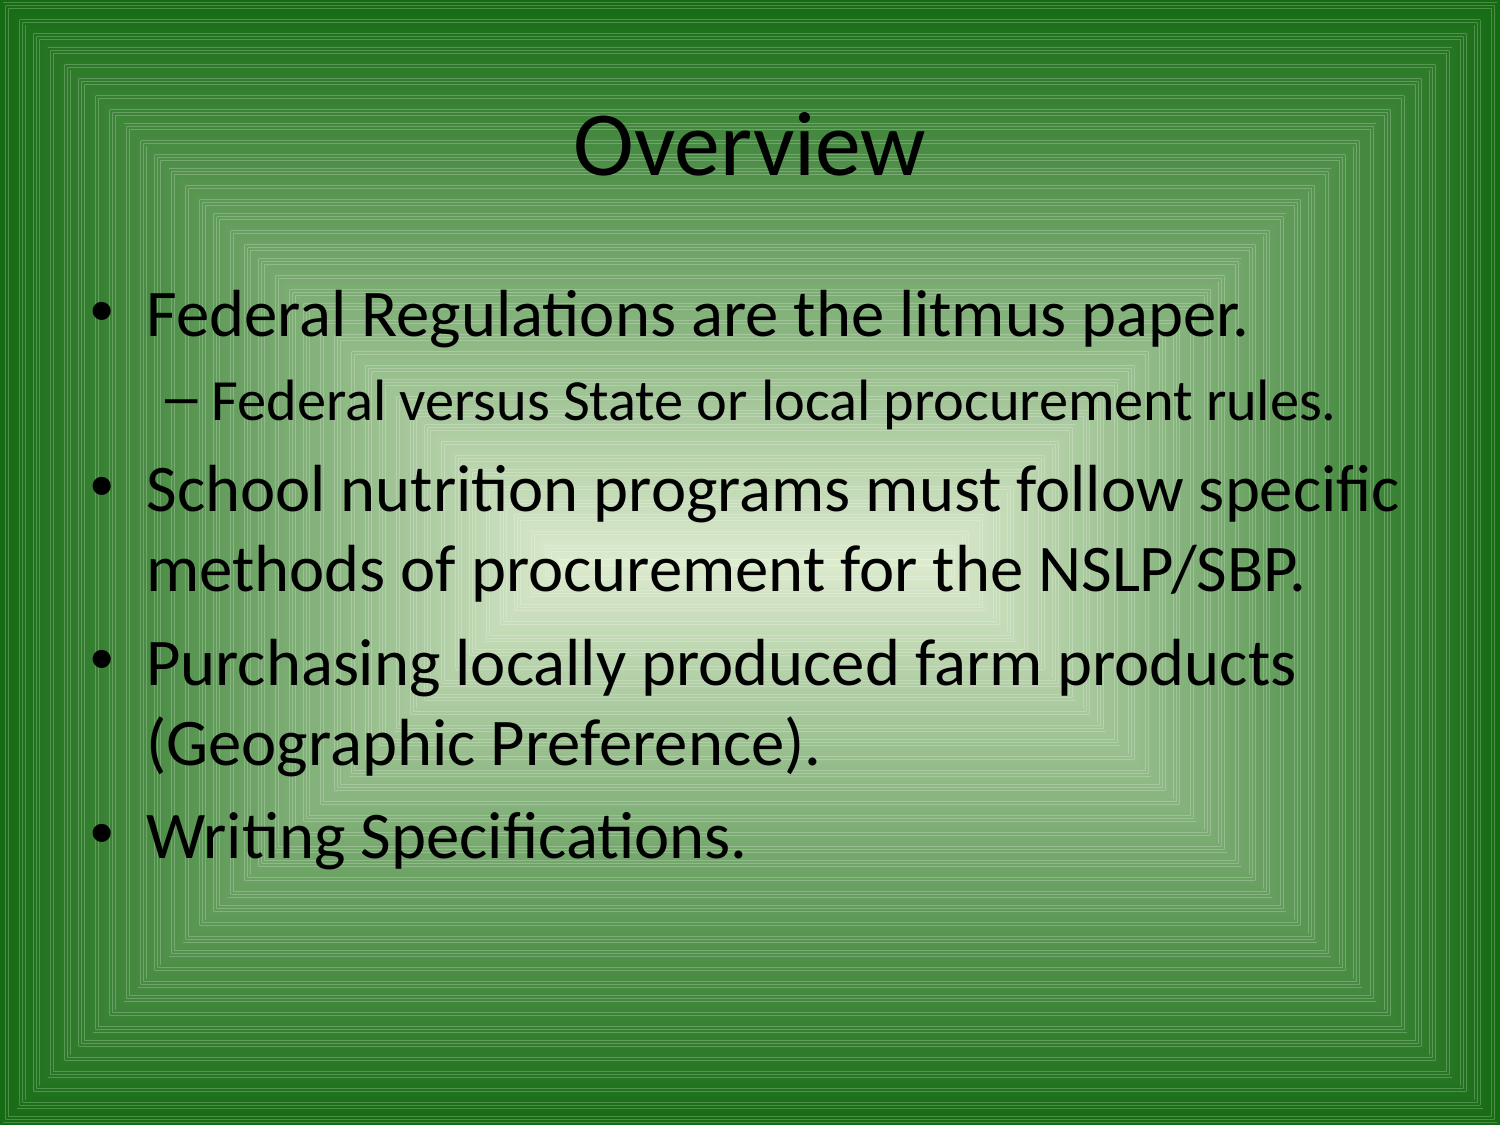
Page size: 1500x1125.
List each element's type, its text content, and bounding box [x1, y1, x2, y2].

list Federal Regulations are the litmus paper. Federal versus State or local procurement rules. School nutrition programs must follow specific methods of procurement for the NSLP/SBP. Purchasing locally produced farm products (Geographic Preference). Writing Specifications. [75, 262, 1425, 1005]
title Overview [75, 45, 1425, 233]
